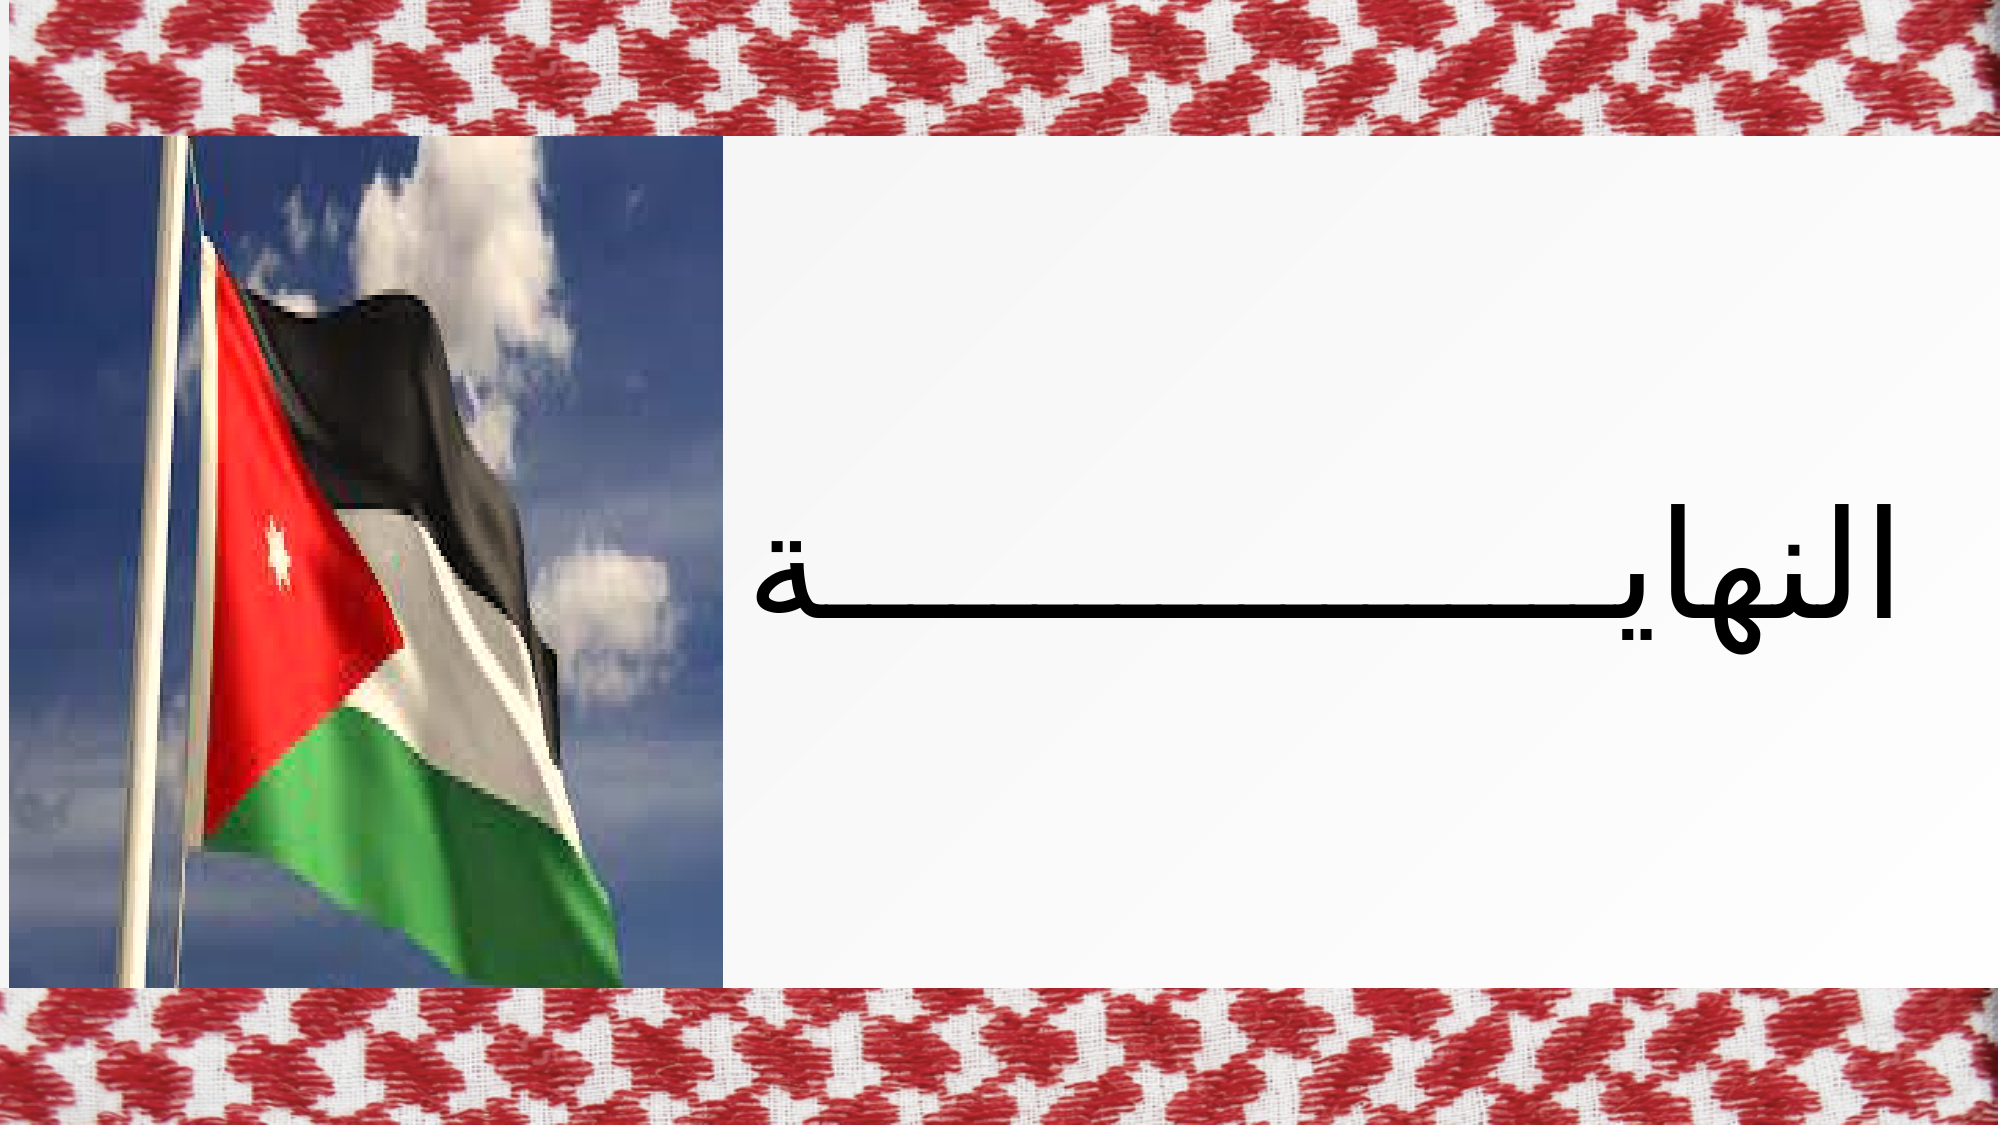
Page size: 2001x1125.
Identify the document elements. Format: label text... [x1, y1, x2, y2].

picture [0, 0, 2000, 1125]
text_box النهاية [731, 460, 1920, 836]
